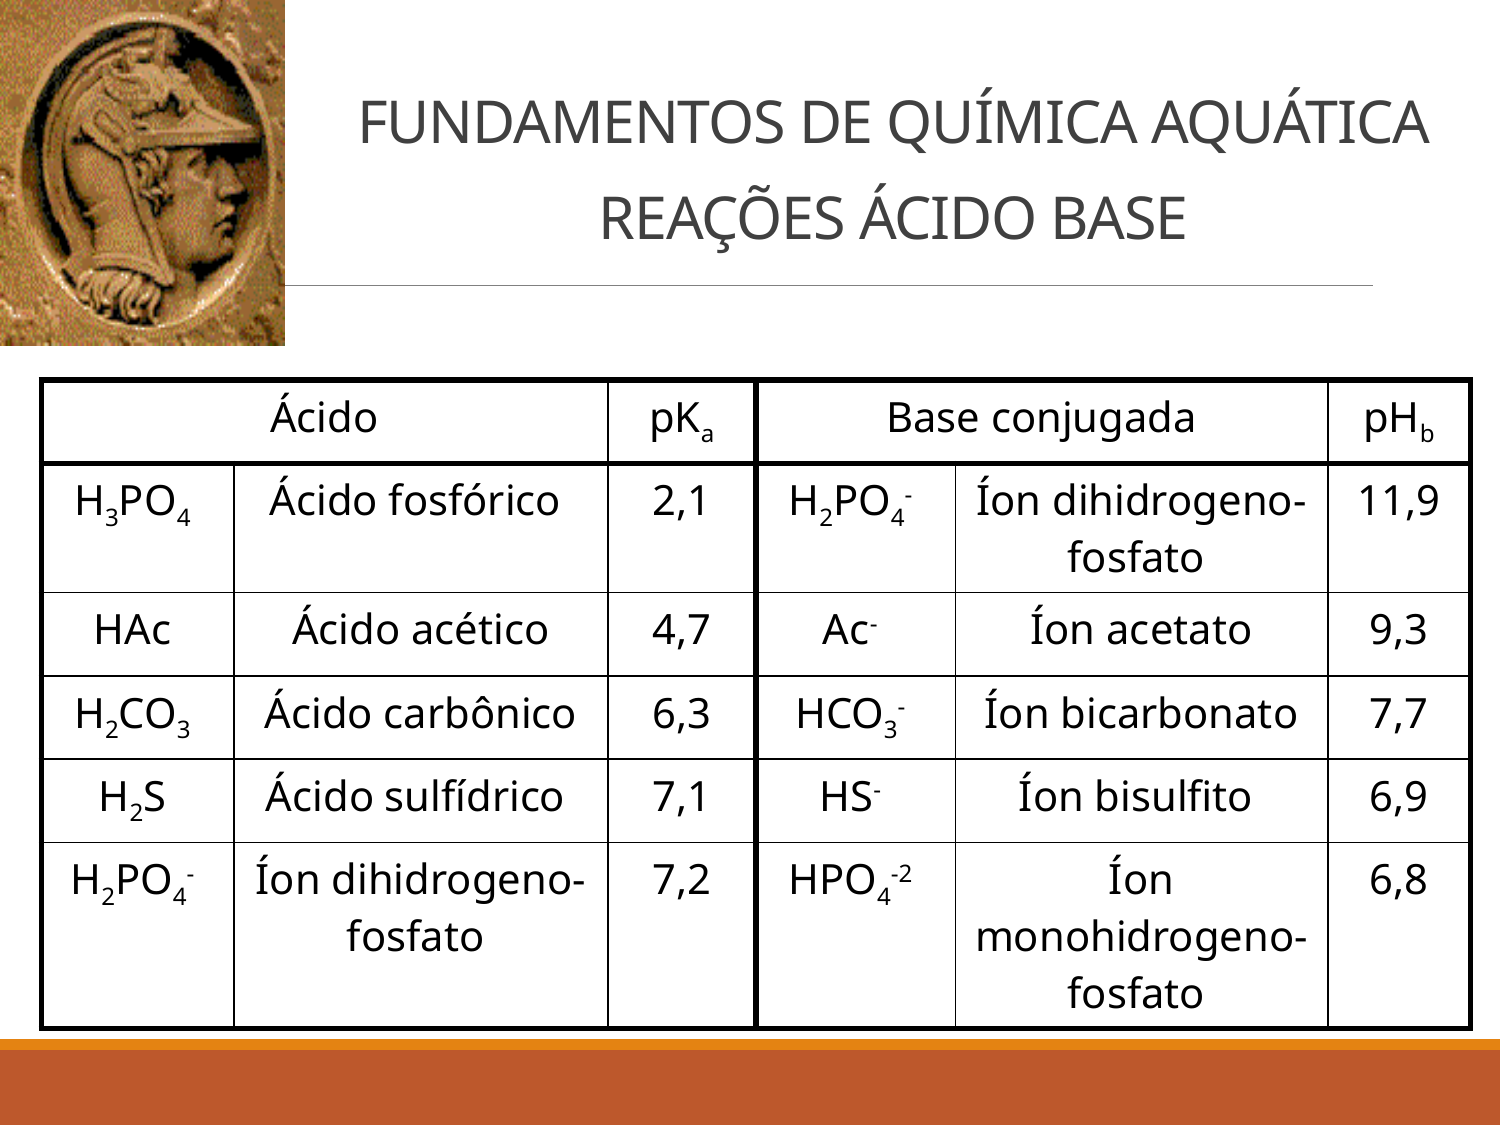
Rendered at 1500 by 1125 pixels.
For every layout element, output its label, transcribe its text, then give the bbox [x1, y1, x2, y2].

table_cell H2PO4- [44, 843, 233, 1026]
table_cell HS- [759, 760, 955, 842]
table_cell 4,7 [609, 593, 753, 675]
table_cell Ac- [759, 593, 955, 675]
table_cell H2CO3 [44, 677, 233, 758]
table_cell HAc [44, 593, 233, 675]
table_cell 7,7 [1329, 677, 1468, 758]
table_cell Ácido fosfórico [235, 466, 607, 592]
table_cell 2,1 [609, 466, 753, 592]
table_cell Íon bicarbonato [956, 677, 1327, 758]
table_header Ácido [44, 383, 607, 461]
table_cell Íon bisulfito [956, 760, 1327, 842]
text_box FUNDAMENTOS DE QUÍMICA AQUÁTICA REAÇÕES ÁCIDO BASE [297, 52, 1500, 265]
table_cell H3PO4 [44, 466, 233, 592]
table_cell 9,3 [1329, 593, 1468, 675]
table_cell 6,3 [609, 677, 753, 758]
table_cell Íon dihidrogeno-fosfato [956, 466, 1327, 592]
table_cell Íon dihidrogeno-fosfato [235, 843, 607, 1026]
table_cell 6,8 [1329, 843, 1468, 1026]
table_cell HPO4-2 [759, 843, 955, 1026]
table_header Base conjugada [759, 383, 1327, 461]
table_cell 7,1 [609, 760, 753, 842]
table_cell Ácido acético [235, 593, 607, 675]
table_cell HCO3- [759, 677, 955, 758]
table_header pKa [609, 383, 753, 461]
table_cell Íon monohidrogeno-fosfato [956, 843, 1327, 1026]
table_cell Íon acetato [956, 593, 1327, 675]
table_cell 7,2 [609, 843, 753, 1026]
table_cell Ácido carbônico [235, 677, 607, 758]
table_cell 6,9 [1329, 760, 1468, 842]
picture [0, 0, 288, 351]
table_cell H2PO4- [759, 466, 955, 592]
table_cell 11,9 [1329, 466, 1468, 592]
table_header pHb [1329, 383, 1468, 461]
table_cell H2S [44, 760, 233, 842]
table_cell Ácido sulfídrico [235, 760, 607, 842]
